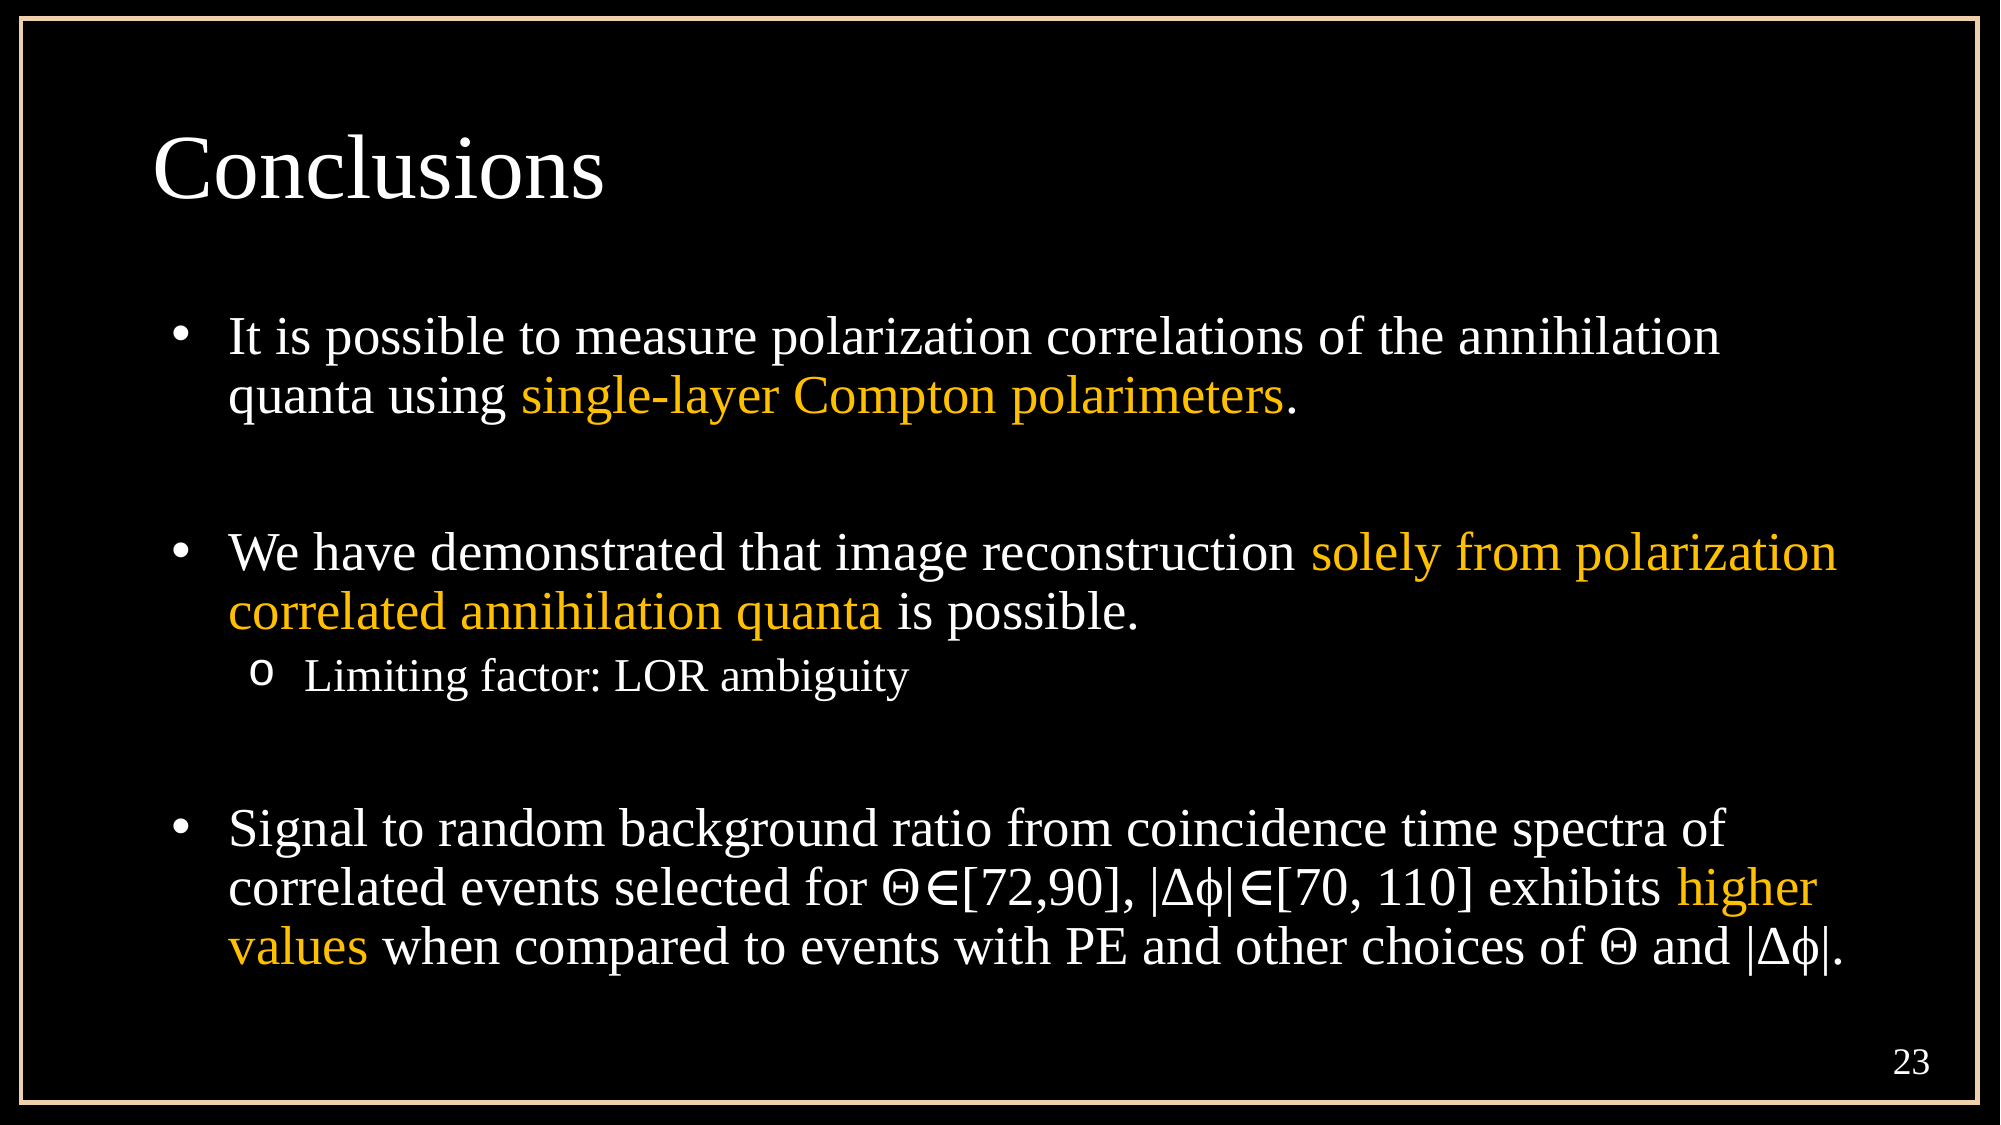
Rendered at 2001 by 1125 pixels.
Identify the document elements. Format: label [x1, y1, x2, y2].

text_box [20, 18, 1978, 1103]
